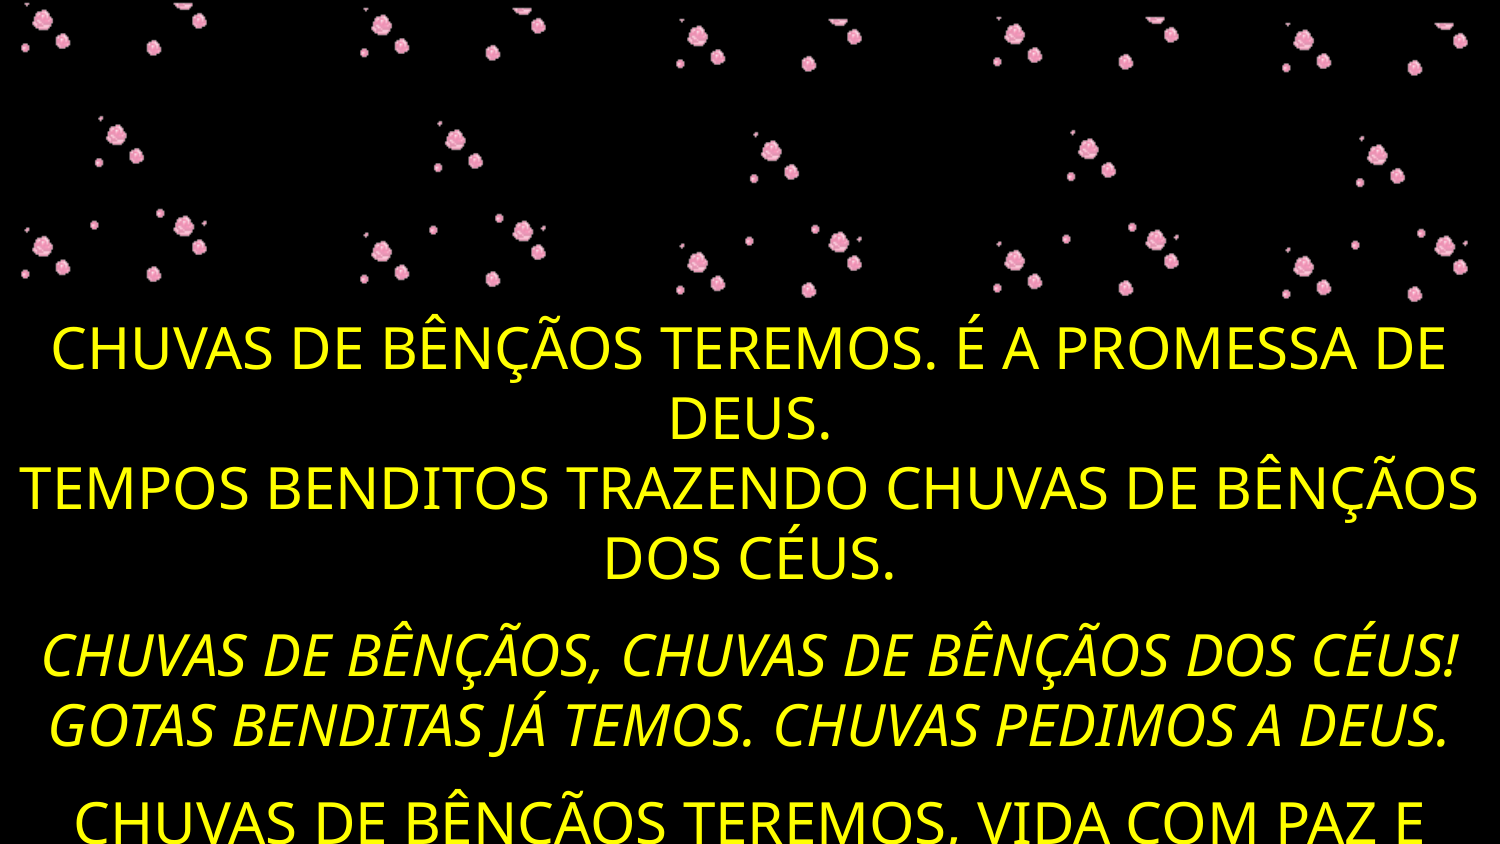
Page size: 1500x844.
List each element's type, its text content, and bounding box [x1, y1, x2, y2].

text_box CHUVAS DE BÊNÇÃOS TEREMOS. É A PROMESSA DE DEUS. TEMPOS BENDITOS TRAZENDO CHUVAS DE BÊNÇÃOS DOS CÉUS. CHUVAS DE BÊNÇÃOS, CHUVAS DE BÊNÇÃOS DOS CÉUS! GOTAS BENDITAS JÁ TEMOS. CHUVAS PEDIMOS A DEUS. CHUVAS DE BÊNÇÃOS TEREMOS, VIDA COM PAZ E PERDÃO. OS PECADORES INDIGNOS GRAÇA DOS CÉUS OBTERÃO. [0, 303, 1500, 844]
picture [989, 14, 1194, 319]
picture [17, 0, 221, 304]
picture [1278, 19, 1482, 324]
picture [356, 4, 560, 309]
picture [672, 16, 876, 320]
